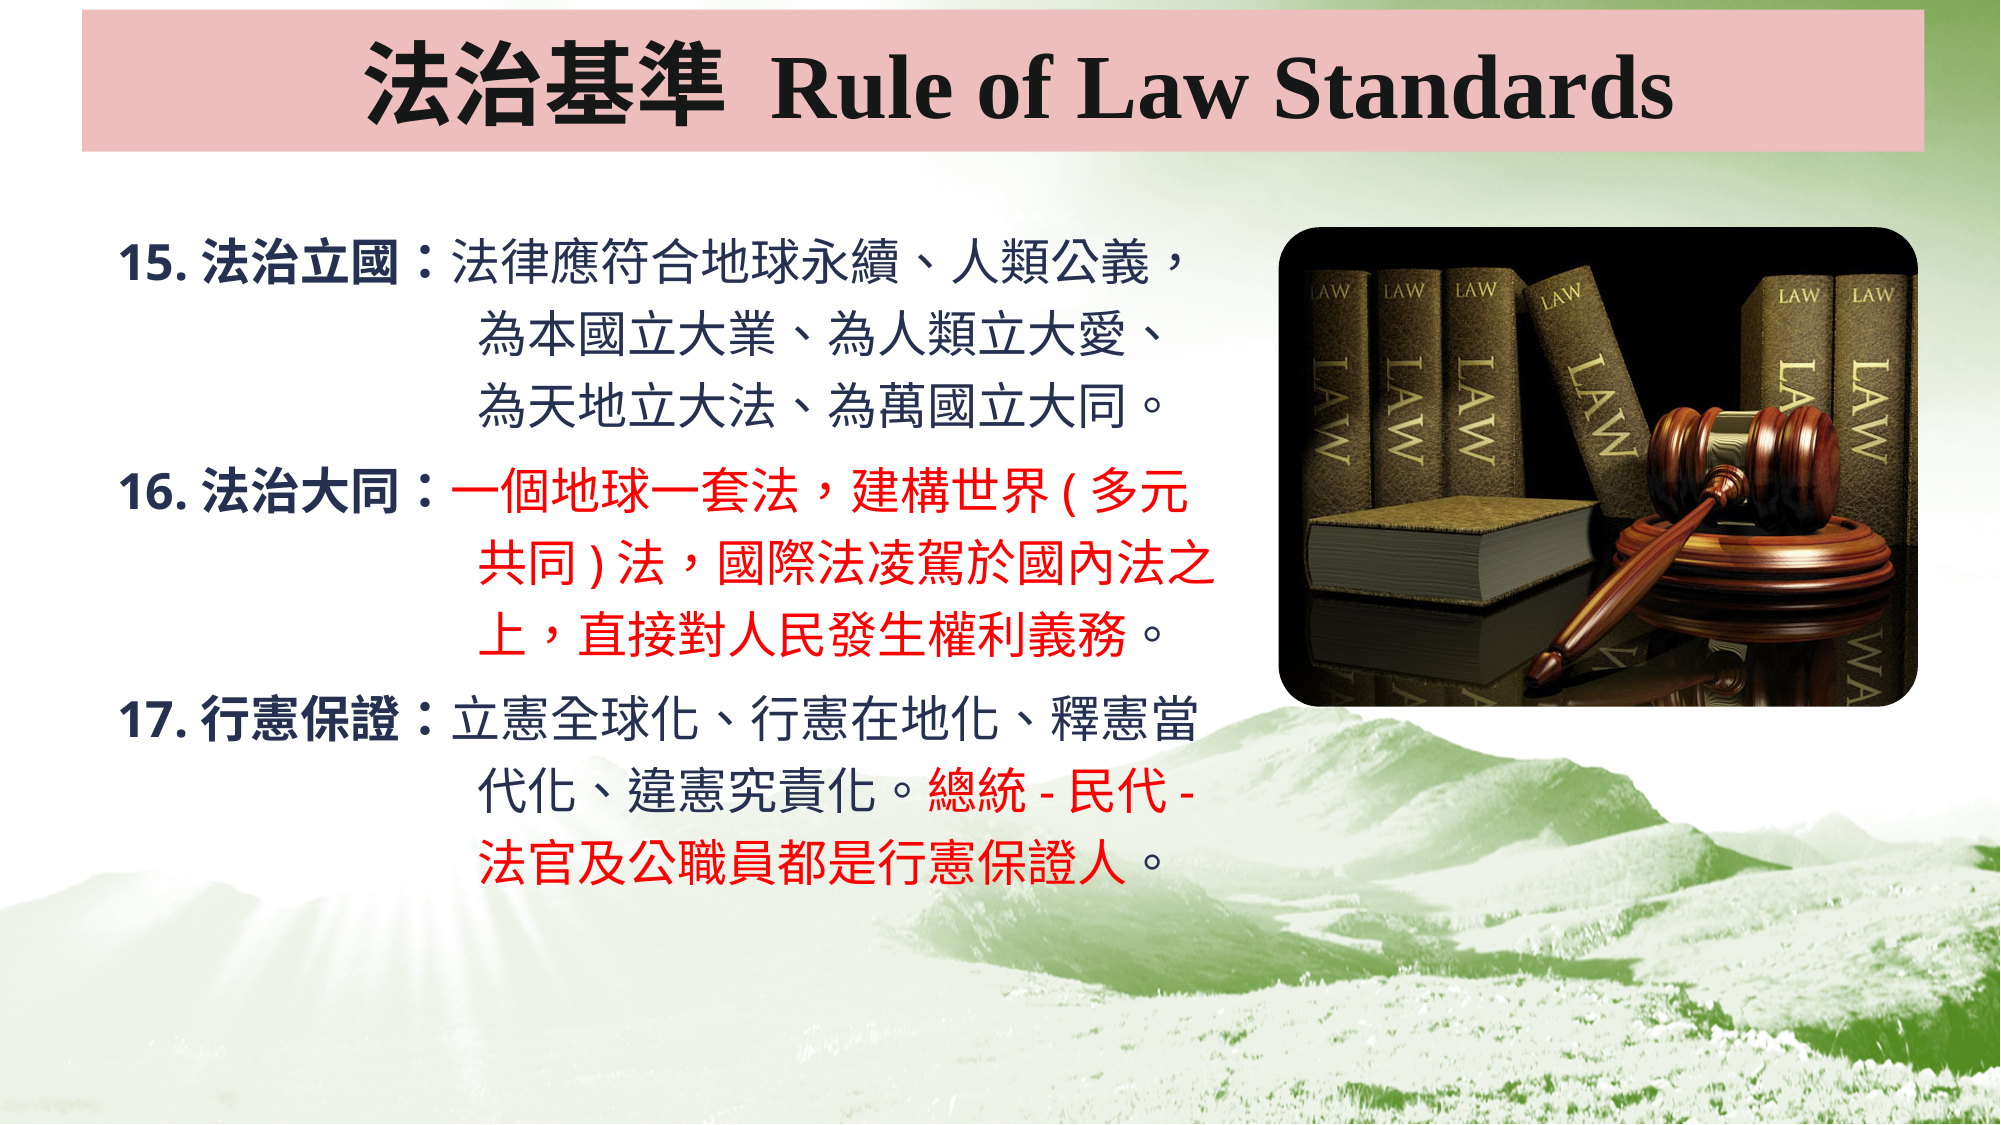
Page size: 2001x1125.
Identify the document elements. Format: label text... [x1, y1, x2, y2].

picture [1278, 227, 1918, 707]
text_box 法治基準 Rule of Law Standards [94, 19, 1918, 145]
text_box [82, 9, 1925, 152]
list 15.法治立國：法律應符合地球永續、人類公義，為本國立大業、為人類立大愛、為天地立大法、為萬國立大同。 16.法治大同：一個地球一套法，建構世界(多元共同)法，國際法凌駕於國內法之上，直接對人民發生權利義務。 17.行憲保證：立憲全球化、行憲在地化、釋憲當代化、違憲究責化。總統-民代-法官及公職員都是行憲保證人。 [94, 211, 1234, 849]
